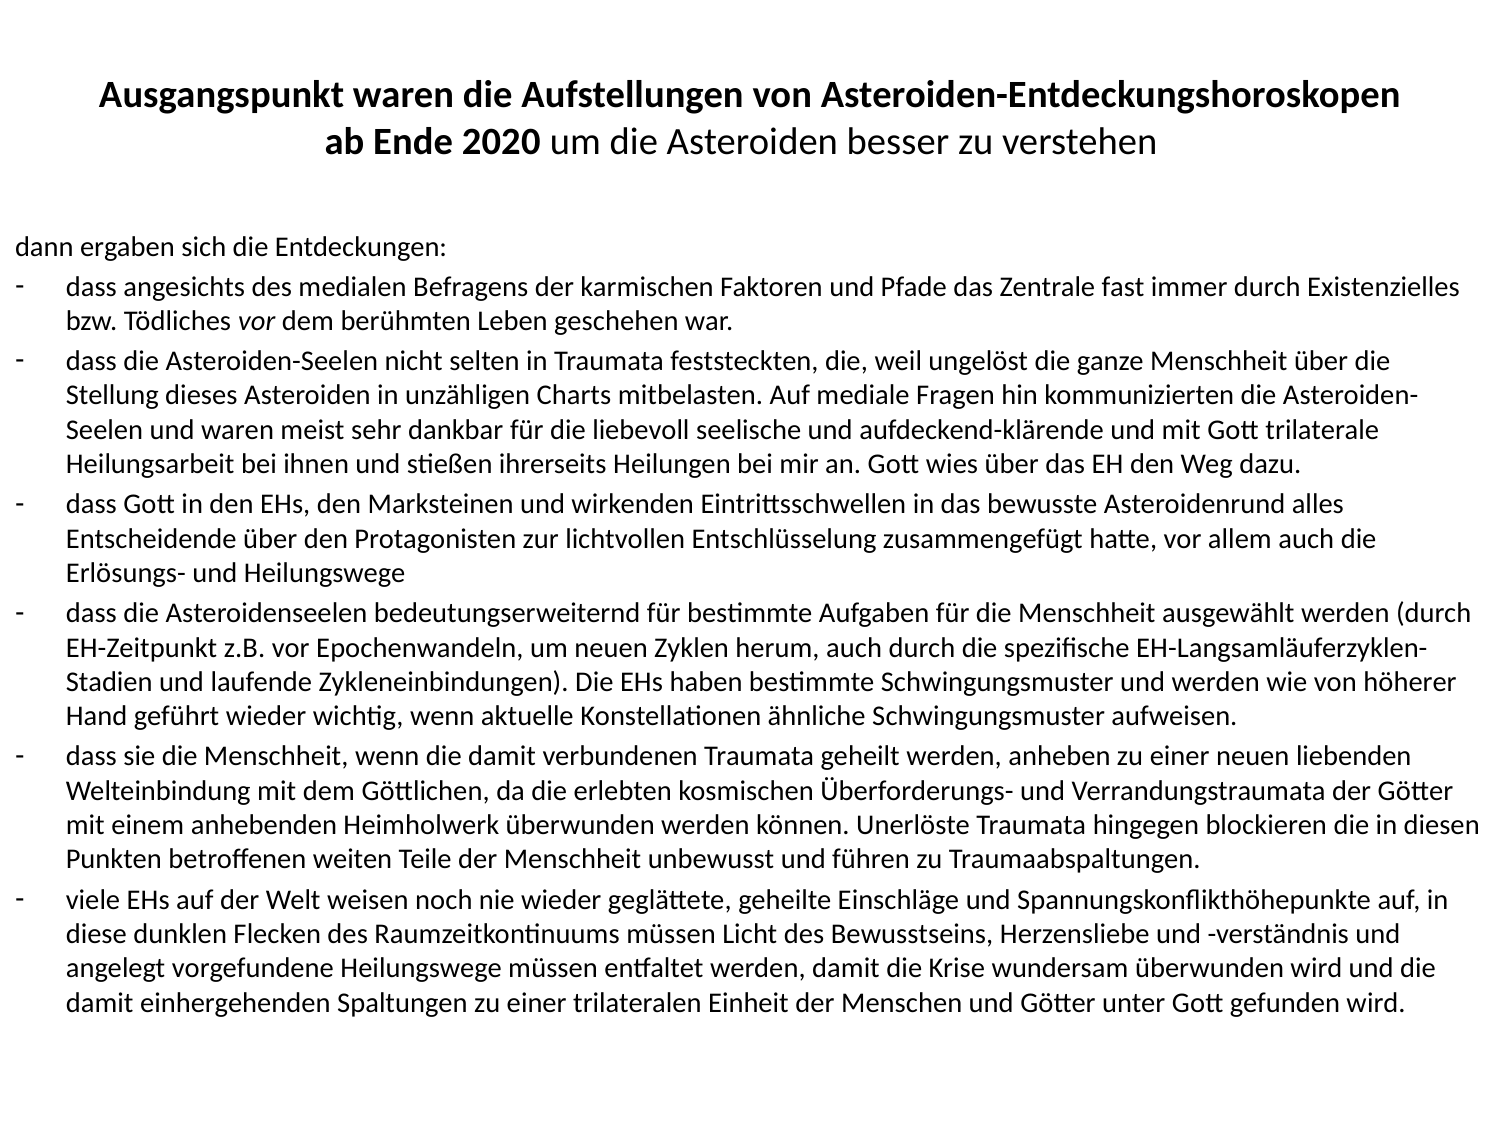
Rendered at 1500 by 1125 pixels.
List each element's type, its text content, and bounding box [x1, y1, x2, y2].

list dann ergaben sich die Entdeckungen: dass angesichts des medialen Befragens der karmischen Faktoren und Pfade das Zentrale fast immer durch Existenzielles bzw. Tödliches vor dem berühmten Leben geschehen war. dass die Asteroiden-Seelen nicht selten in Traumata feststeckten, die, weil ungelöst die ganze Menschheit über die Stellung dieses Asteroiden in unzähligen Charts mitbelasten. Auf mediale Fragen hin kommunizierten die Asteroiden-Seelen und waren meist sehr dankbar für die liebevoll seelische und aufdeckend-klärende und mit Gott trilaterale Heilungsarbeit bei ihnen und stießen ihrerseits Heilungen bei mir an. Gott wies über das EH den Weg dazu. dass Gott in den EHs, den Marksteinen und wirkenden Eintrittsschwellen in das bewusste Asteroidenrund alles Entscheidende über den Protagonisten zur lichtvollen Entschlüsselung zusammengefügt hatte, vor allem auch die Erlösungs- und Heilungswege dass die Asteroidenseelen bedeutungserweiternd für bestimmte Aufgaben für die Menschheit ausgewählt werden (durch EH-Zeitpunkt z.B. vor Epochenwandeln, um neuen Zyklen herum, auch durch die spezifische EH-Langsamläuferzyklen-Stadien und laufende Zykleneinbindungen). Die EHs haben bestimmte Schwingungsmuster und werden wie von höherer Hand geführt wieder wichtig, wenn aktuelle Konstellationen ähnliche Schwingungsmuster aufweisen. dass sie die Menschheit, wenn die damit verbundenen Traumata geheilt werden, anheben zu einer neuen liebenden Welteinbindung mit dem Göttlichen, da die erlebten kosmischen Überforderungs- und Verrandungstraumata der Götter mit einem anhebenden Heimholwerk überwunden werden können. Unerlöste Traumata hingegen blockieren die in diesen Punkten betroffenen weiten Teile der Menschheit unbewusst und führen zu Traumaabspaltungen. viele EHs auf der Welt weisen noch nie wieder geglättete, geheilte Einschläge und Spannungskonflikthöhepunkte auf, in diese dunklen Flecken des Raumzeitkontinuums müssen Licht des Bewusstseins, Herzensliebe und -verständnis und angelegt vorgefundene Heilungswege müssen entfaltet werden, damit die Krise wundersam überwunden wird und die damit einhergehenden Spaltungen zu einer trilateralen Einheit der Menschen und Götter unter Gott gefunden wird. [0, 219, 1500, 1125]
title Ausgangspunkt waren die Aufstellungen von Asteroiden-Entdeckungshoroskopen ab Ende 2020 um die Asteroiden besser zu verstehen [75, 45, 1425, 219]
